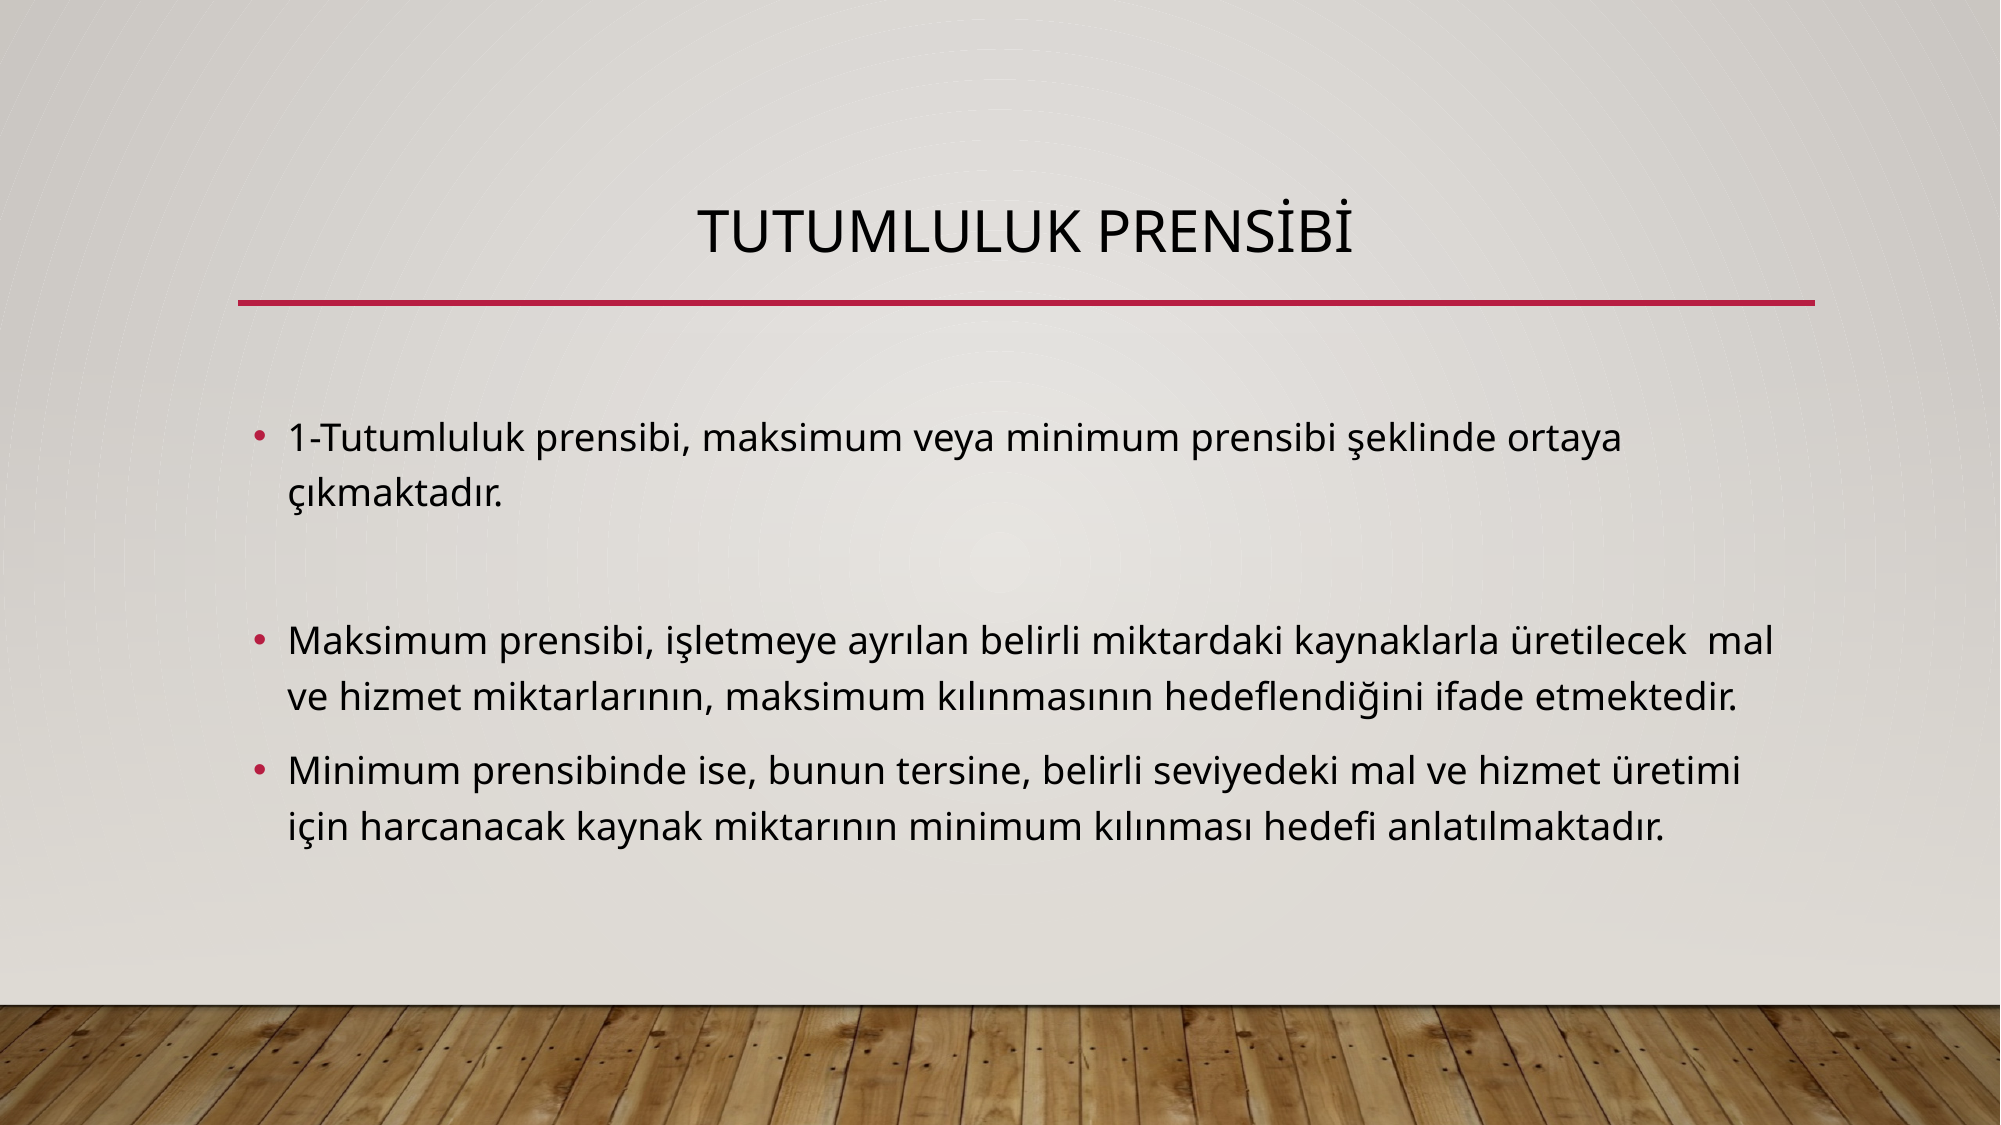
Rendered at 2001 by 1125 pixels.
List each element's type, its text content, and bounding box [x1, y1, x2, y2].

list 1-Tutumluluk prensibi, maksimum veya minimum prensibi şeklinde ortaya çıkmaktadır. Maksimum prensibi, işletmeye ayrılan belirli miktardaki kaynaklarla üretilecek mal ve hizmet miktarlarının, maksimum kılınmasının hedeflendiğini ifade etmektedir. Minimum prensibinde ise, bunun tersine, belirli seviyedeki mal ve hizmet üretimi için harcanacak kaynak miktarının minimum kılınması hedefi anlatılmaktadır. [238, 330, 1814, 897]
title Tutumluluk prensibi [238, 131, 1814, 305]
picture [0, 1005, 2000, 1125]
